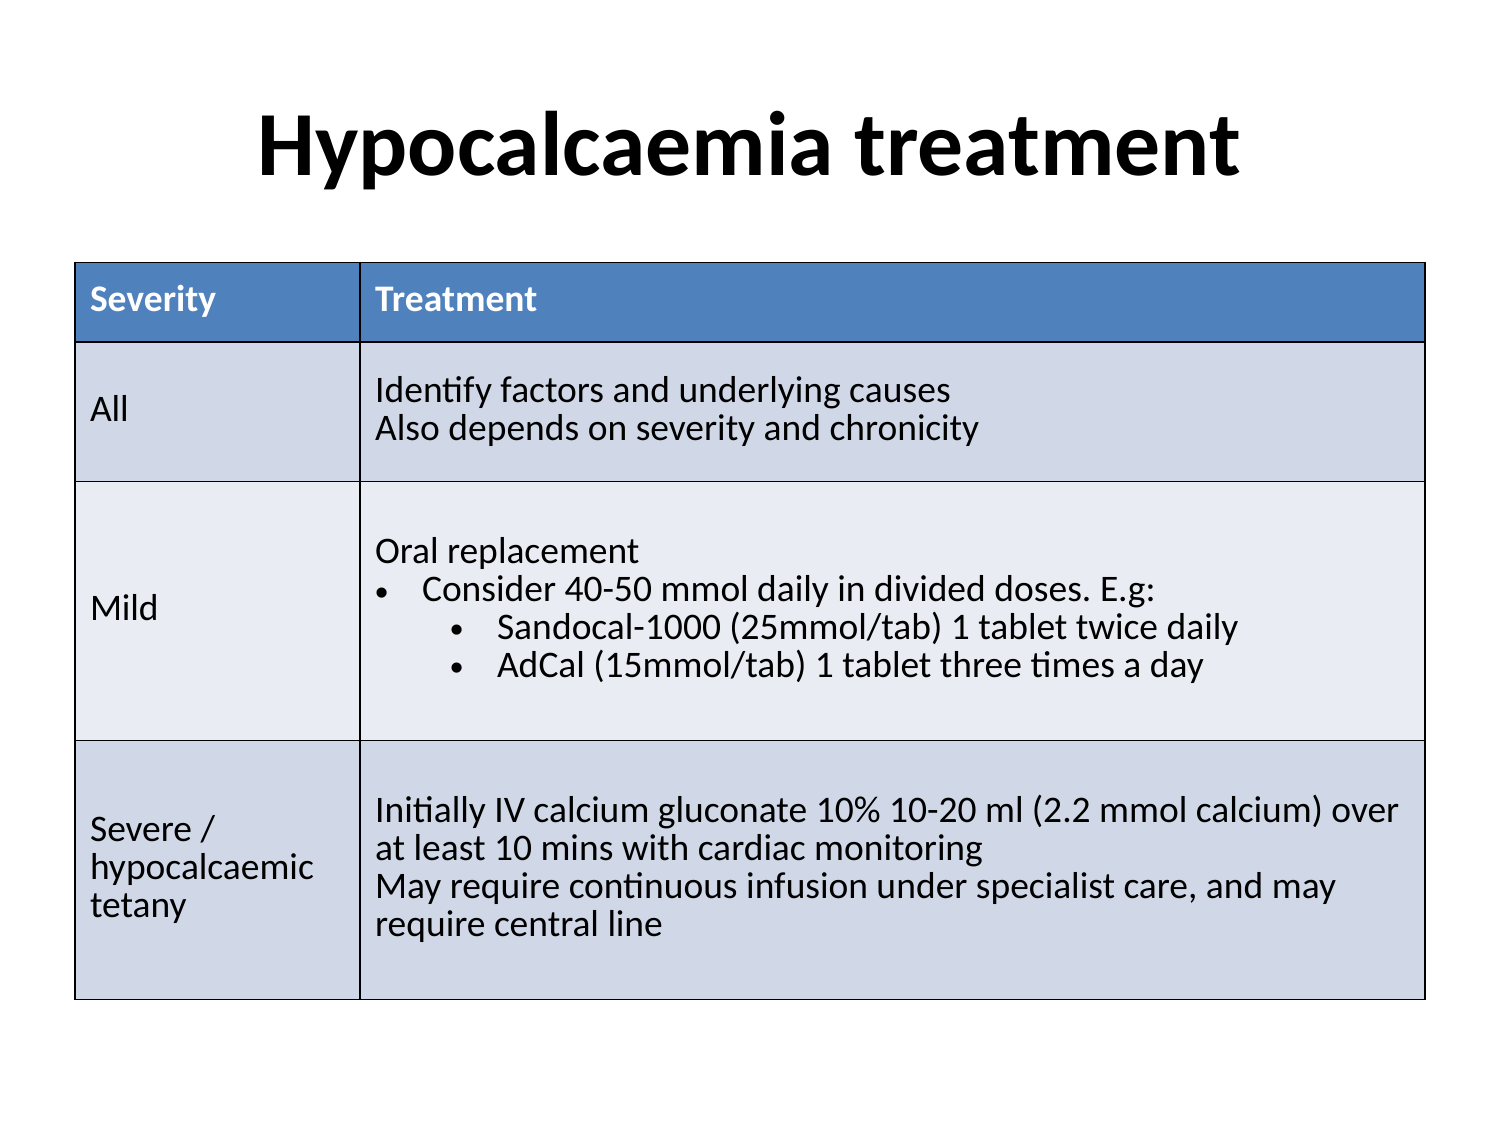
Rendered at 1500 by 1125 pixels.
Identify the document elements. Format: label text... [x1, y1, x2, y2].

table_cell Oral replacement Consider 40-50 mmol daily in divided doses. E.g: Sandocal-1000 (25mmol/tab) 1 tablet twice daily AdCal (15mmol/tab) 1 tablet three times a day [361, 482, 1424, 740]
title Hypocalcaemia treatment [75, 45, 1425, 233]
table_cell Severe / hypocalcaemic tetany [76, 741, 359, 999]
table_header Severity [76, 263, 359, 341]
table_header Treatment [361, 263, 1424, 341]
table_cell Mild [76, 482, 359, 740]
table_cell Initially IV calcium gluconate 10% 10-20 ml (2.2 mmol calcium) over at least 10 mins with cardiac monitoring May require continuous infusion under specialist care, and may require central line [361, 741, 1424, 999]
table_cell Identify factors and underlying causes Also depends on severity and chronicity [361, 343, 1424, 481]
table_cell All [76, 343, 359, 481]
